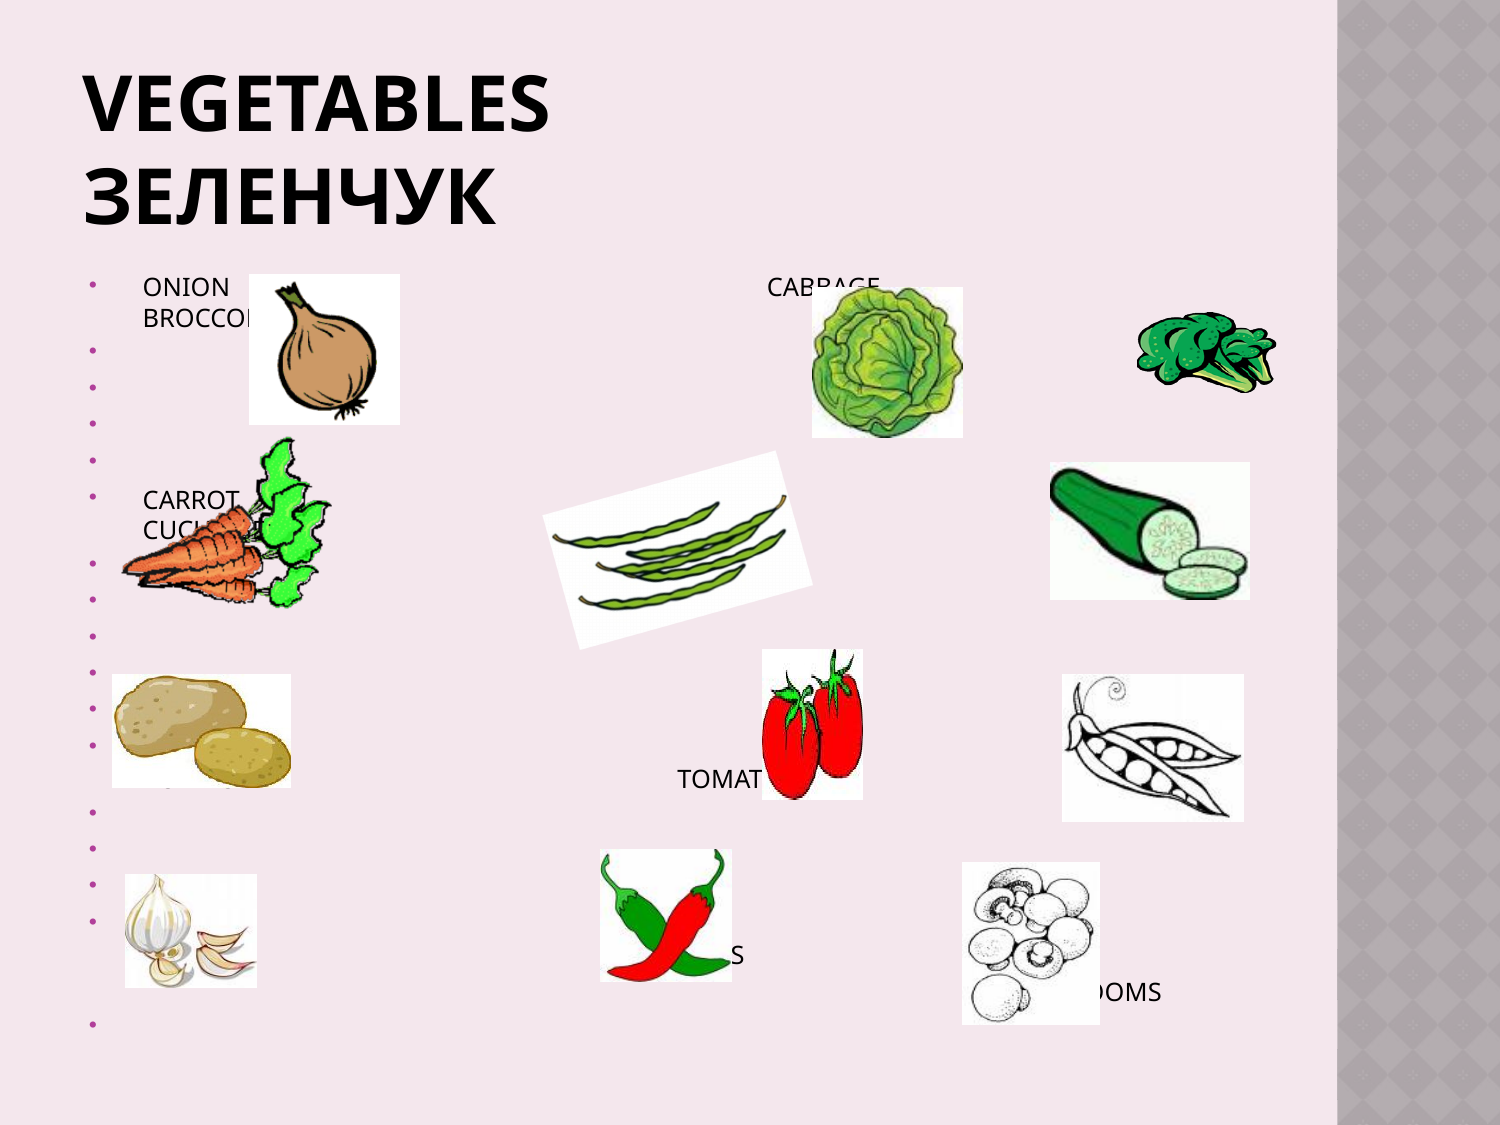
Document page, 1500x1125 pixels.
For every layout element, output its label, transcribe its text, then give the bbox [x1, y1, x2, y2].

list ONION CABBAGE BROCCOL I CARROT BEANS CUCUMBER POTATOE TOMATO PEAS GARLIC PEPPERS MUSHROOMS [75, 264, 1263, 1059]
picture [543, 451, 812, 649]
picture [962, 862, 1101, 1026]
picture [112, 674, 291, 788]
picture [762, 649, 863, 801]
picture [249, 274, 401, 426]
picture [812, 287, 963, 438]
picture [124, 874, 257, 988]
picture [599, 849, 732, 982]
picture [1062, 674, 1244, 823]
picture [1137, 312, 1277, 393]
title VEGETABLES зеленчук [75, 52, 1263, 240]
picture [1049, 462, 1251, 601]
picture [113, 425, 334, 614]
